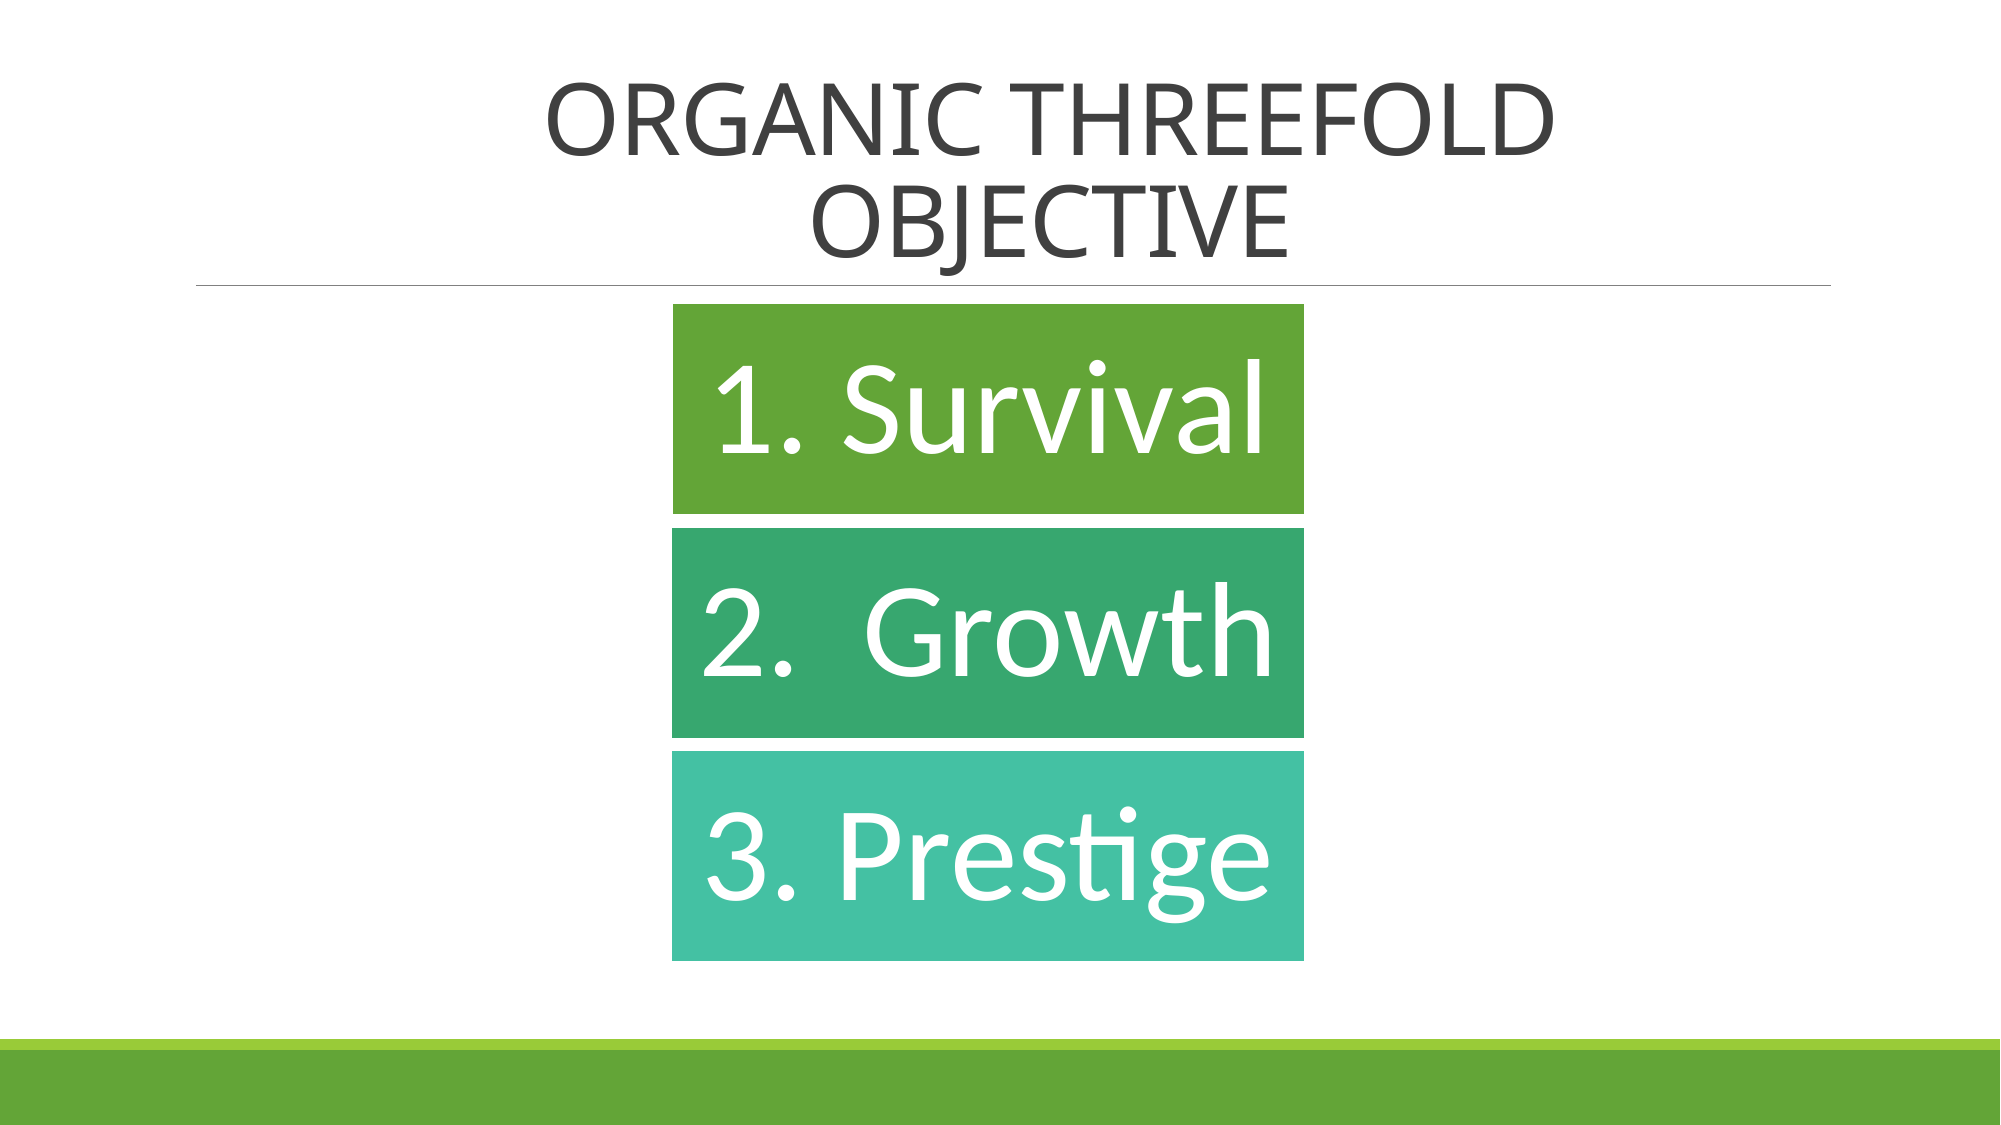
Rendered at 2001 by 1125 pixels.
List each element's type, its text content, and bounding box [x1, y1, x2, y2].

title ORGANIC THREEFOLD OBJECTIVE [367, 47, 1735, 285]
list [179, 302, 1798, 964]
